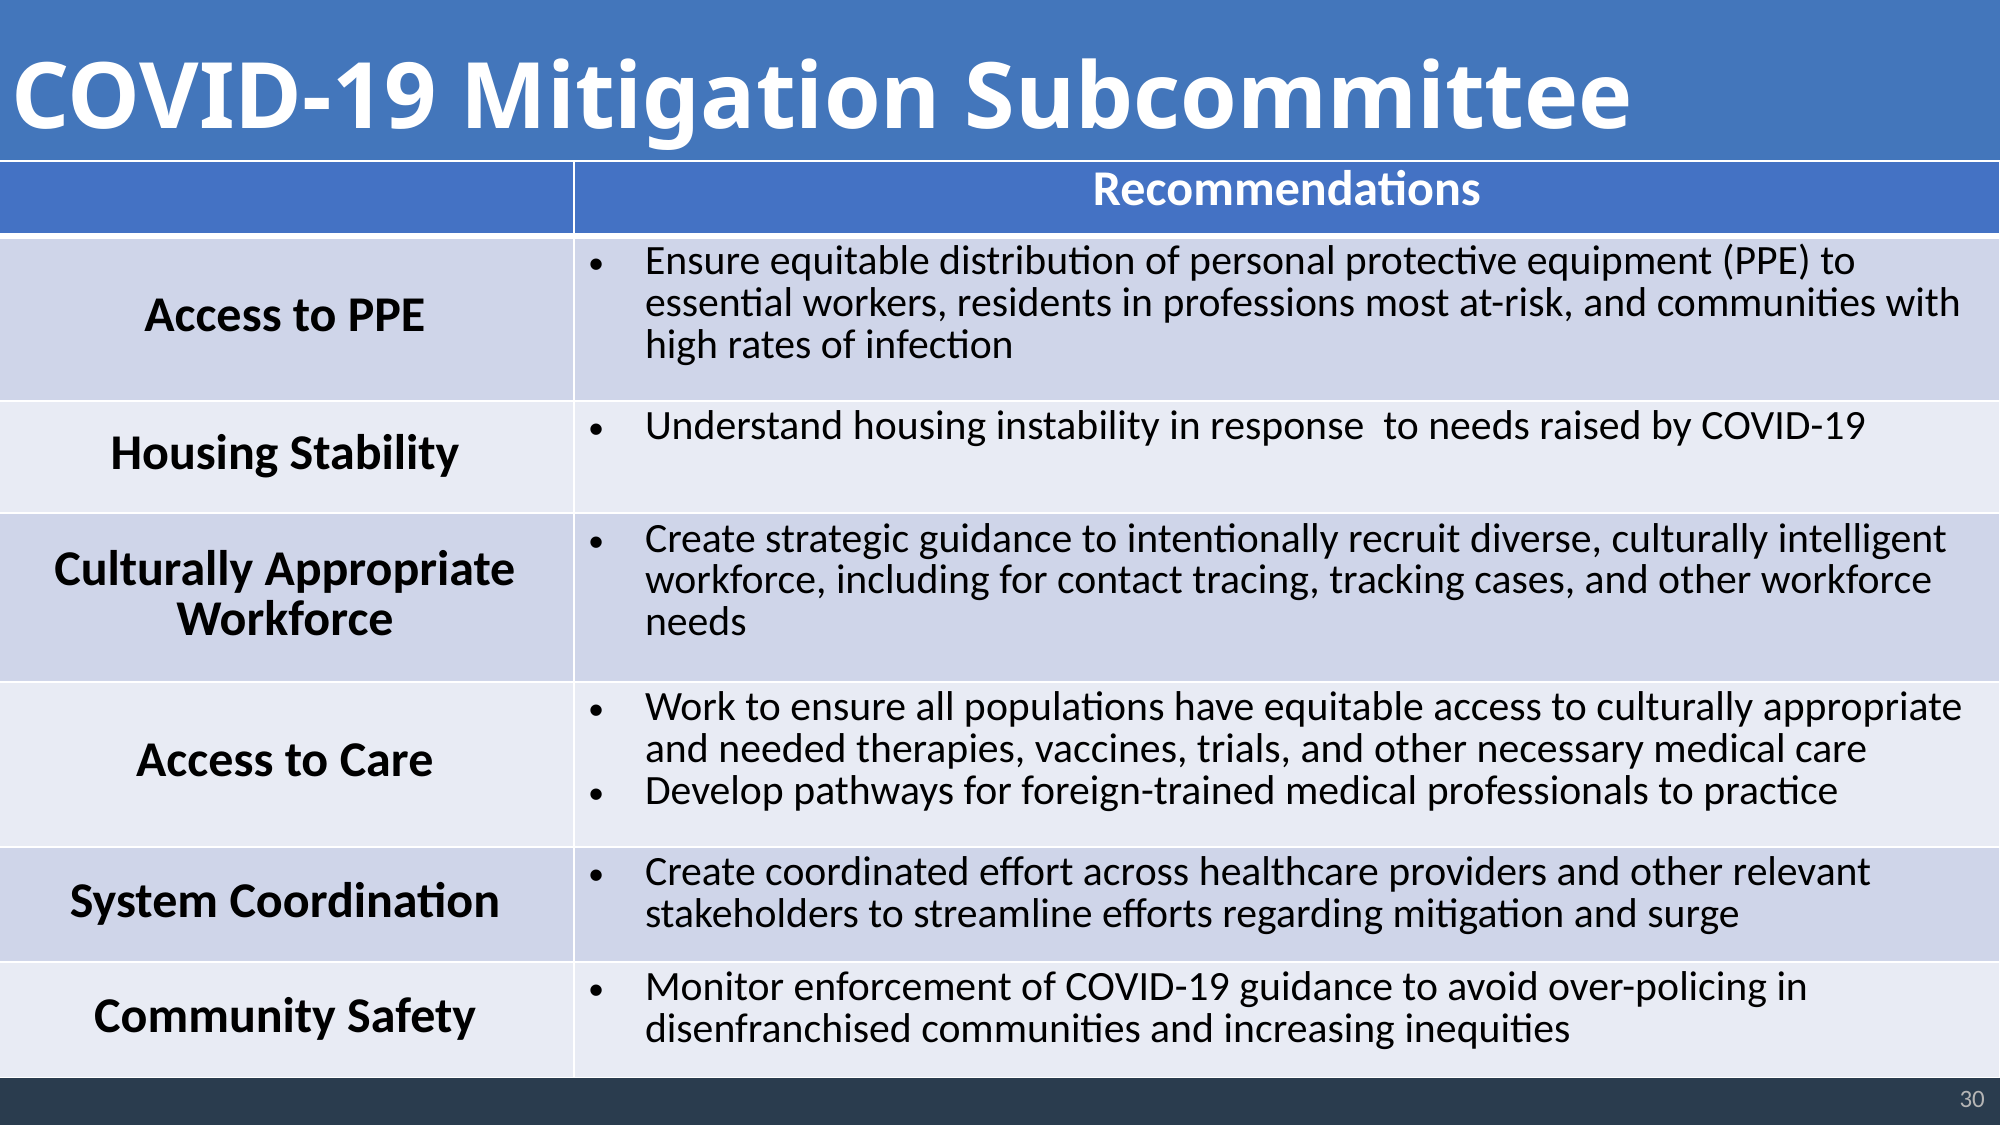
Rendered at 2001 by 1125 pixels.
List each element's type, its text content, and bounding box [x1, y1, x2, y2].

table_cell Ensure equitable distribution of personal protective equipment (PPE) to essential workers, residents in professions most at-risk, and communities with high rates of infection [575, 239, 1999, 400]
table_header Recommendations [575, 162, 1999, 233]
table_cell Culturally Appropriate Workforce [0, 514, 573, 681]
table_cell Monitor enforcement of COVID-19 guidance to avoid over-policing in disenfranchised communities and increasing inequities [575, 963, 1999, 1077]
table_header [0, 162, 573, 233]
table_cell Community Safety [0, 963, 573, 1077]
table_cell Create strategic guidance to intentionally recruit diverse, culturally intelligent workforce, including for contact tracing, tracking cases, and other workforce needs [575, 514, 1999, 681]
table_cell Housing Stability [0, 402, 573, 512]
slide_number 30 [1551, 1067, 2000, 1125]
table_cell Work to ensure all populations have equitable access to culturally appropriate and needed therapies, vaccines, trials, and other necessary medical care Develop pathways for foreign-trained medical professionals to practice [575, 683, 1999, 846]
table_cell Access to PPE [0, 239, 573, 400]
table_cell Access to Care [0, 683, 573, 846]
table_cell Create coordinated effort across healthcare providers and other relevant stakeholders to streamline efforts regarding mitigation and surge [575, 848, 1999, 961]
table_cell Understand housing instability in response to needs raised by COVID-19 [575, 402, 1999, 512]
text_box COVID-19 Mitigation Subcommittee [0, 29, 1880, 154]
table_cell System Coordination [0, 848, 573, 961]
